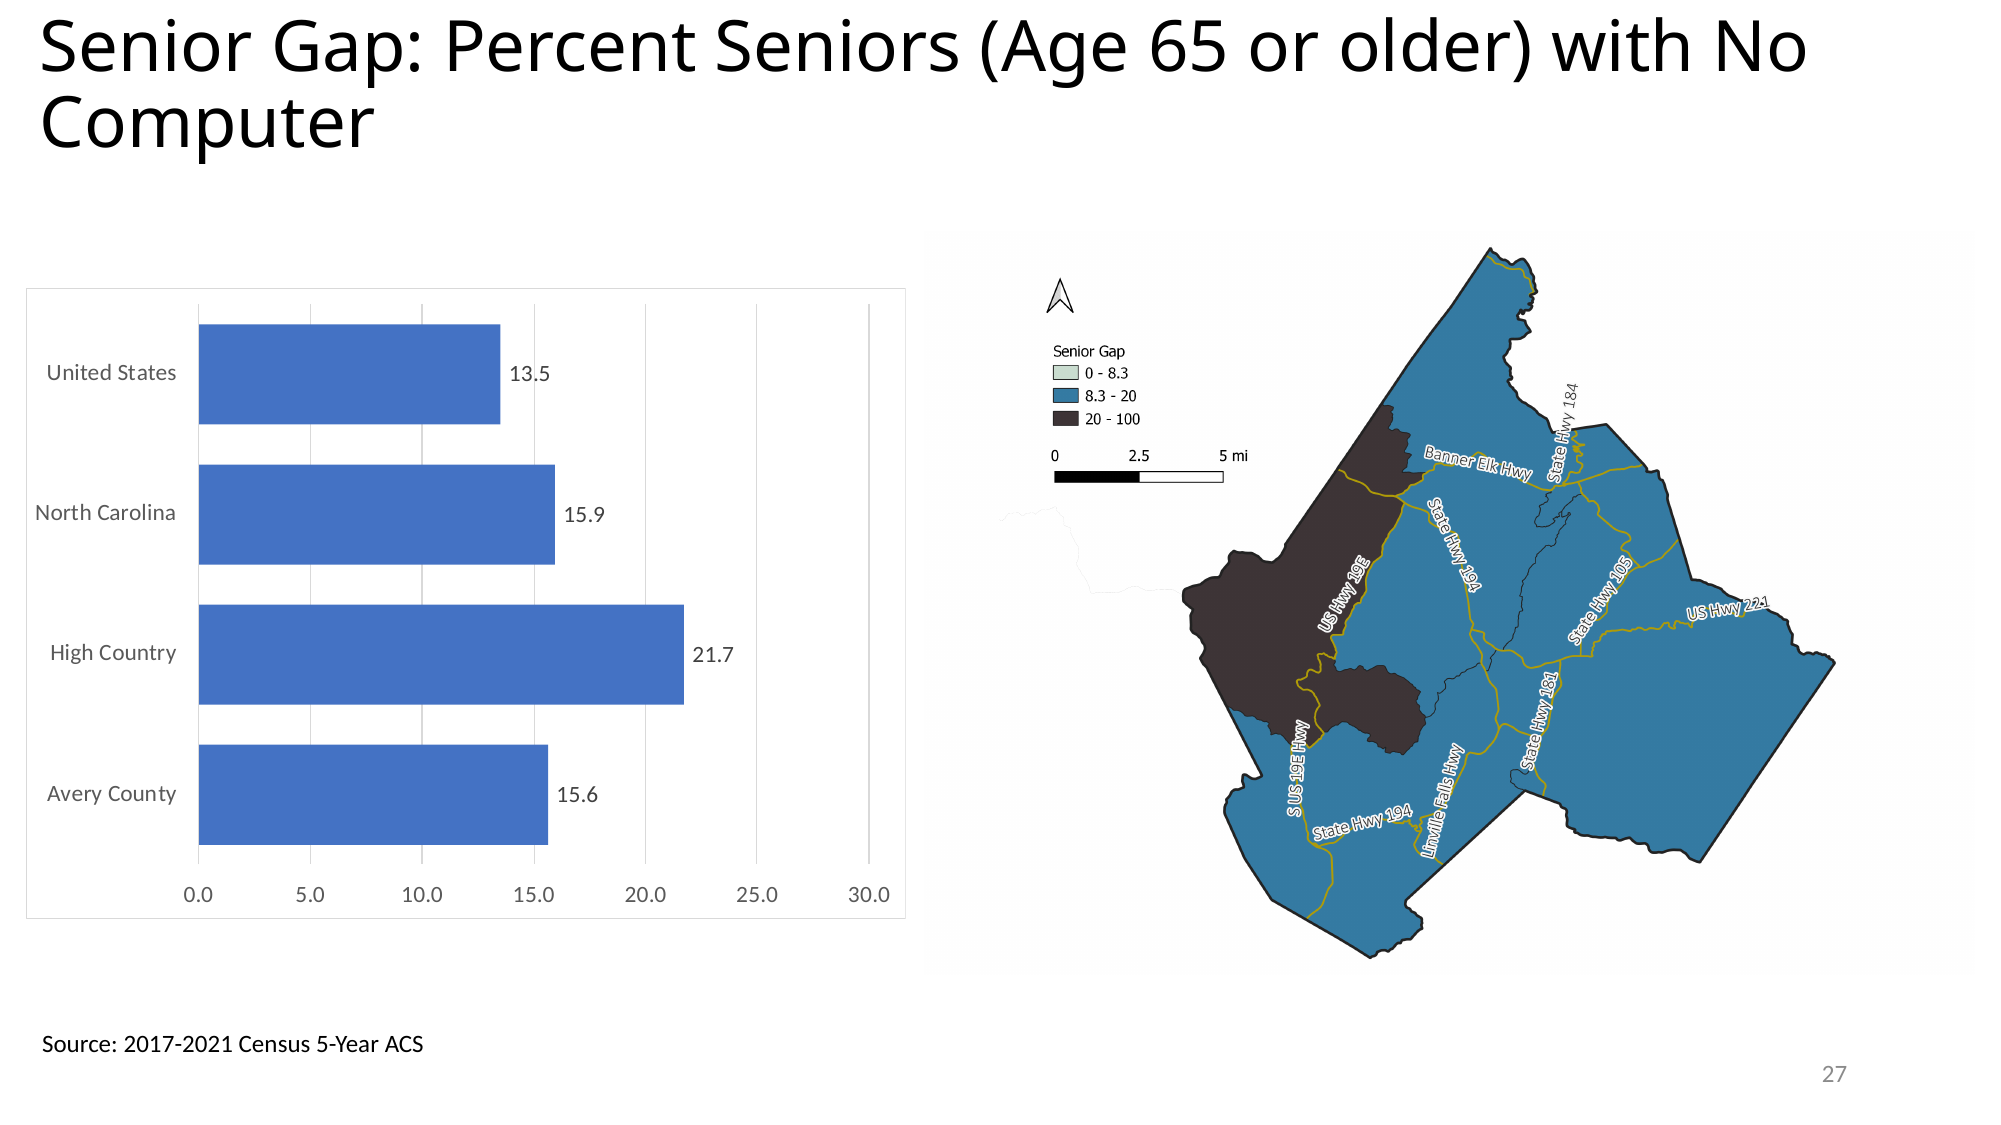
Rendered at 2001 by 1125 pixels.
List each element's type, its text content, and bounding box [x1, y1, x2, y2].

picture [24, 287, 906, 919]
title Senior Gap: Percent Seniors (Age 65 or older) with No Computer [24, 5, 1963, 169]
text_box Source: 2017-2021 Census 5-Year ACS [27, 1020, 440, 1065]
picture [924, 231, 1975, 975]
slide_number 27 [1412, 1042, 1863, 1103]
